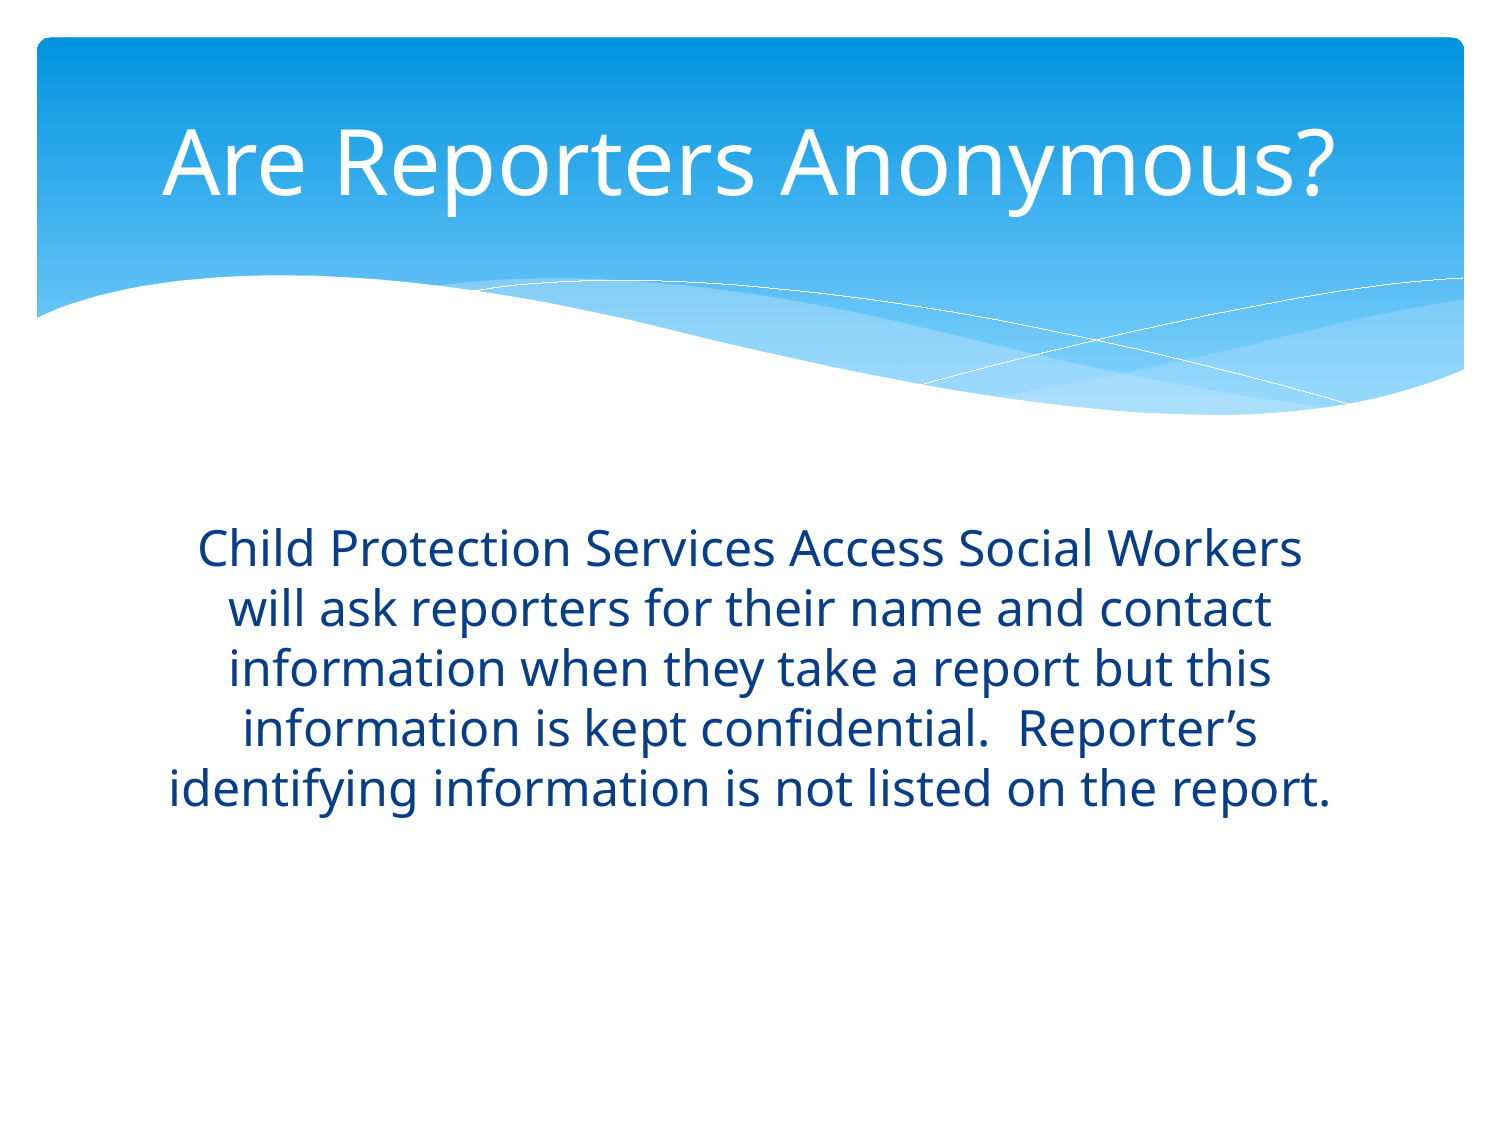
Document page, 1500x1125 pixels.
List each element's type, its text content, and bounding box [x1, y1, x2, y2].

title Are Reporters Anonymous? [75, 55, 1425, 261]
list Child Protection Services Access Social Workers will ask reporters for their name and contact information when they take a report but this information is kept confidential. Reporter’s identifying information is not listed on the report. [143, 438, 1359, 1005]
